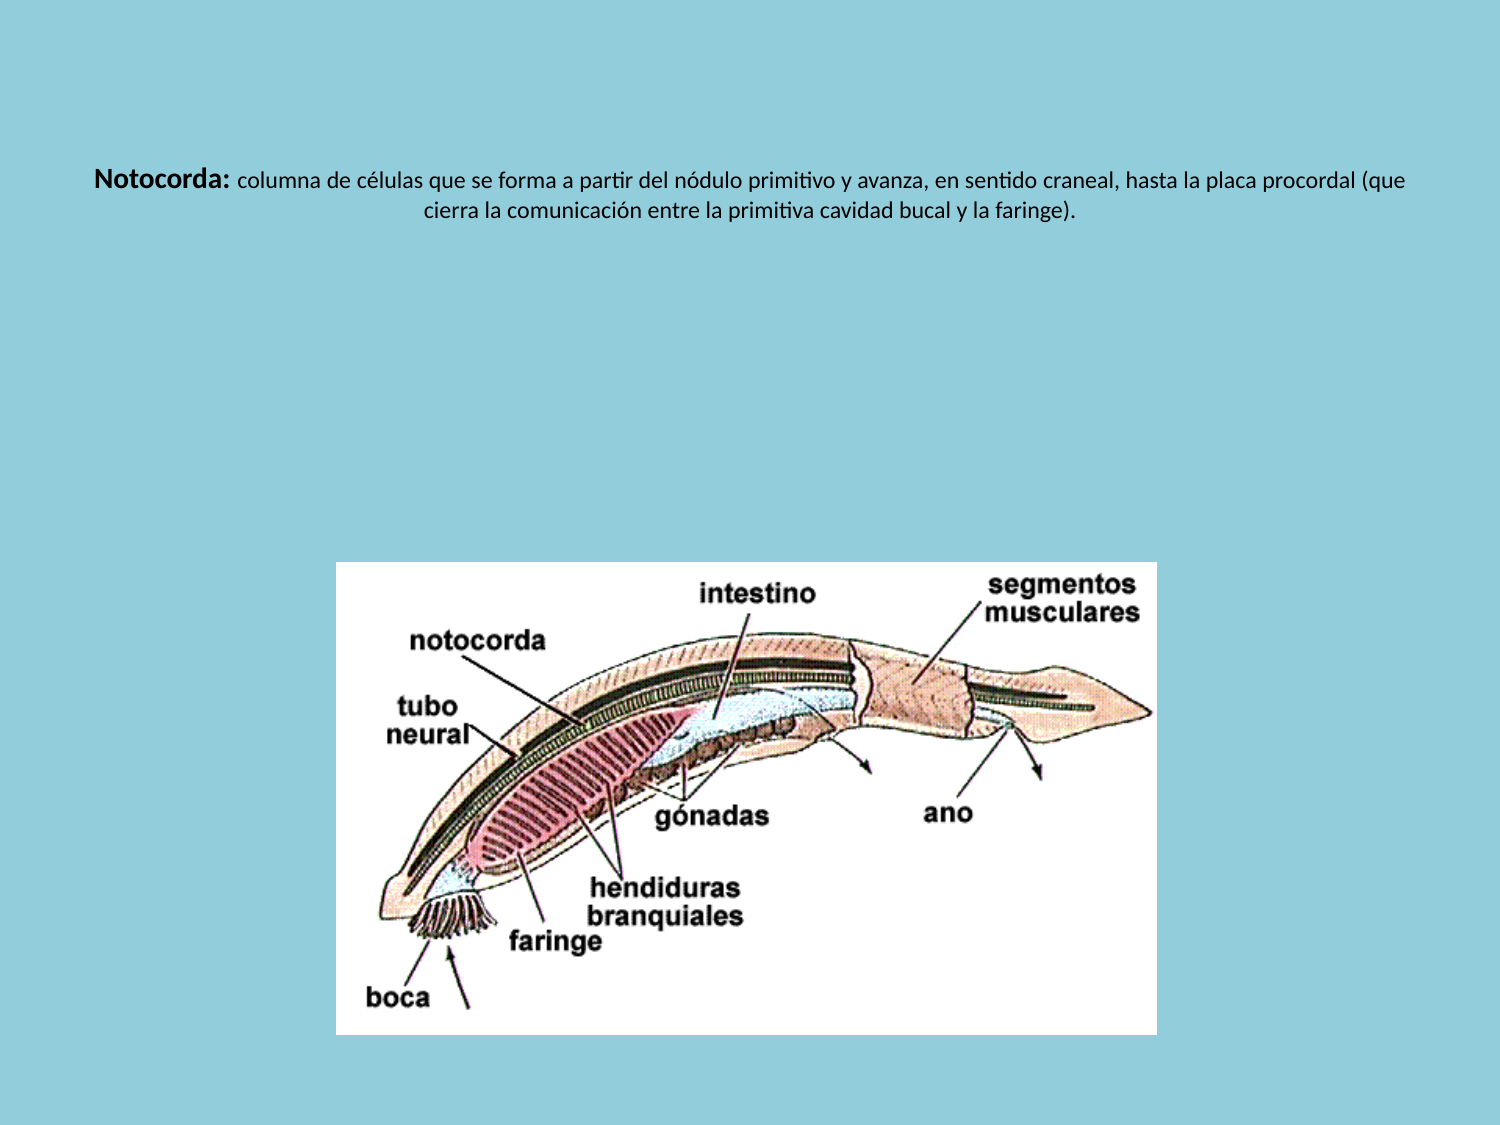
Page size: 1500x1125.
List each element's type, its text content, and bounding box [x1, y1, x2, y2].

title Notocorda: columna de células que se forma a partir del nódulo primitivo y avanza, en sentido craneal, hasta la placa procordal (que cierra la comunicación entre la primitiva cavidad bucal y la faringe). [75, 45, 1425, 233]
picture [336, 562, 1158, 1035]
